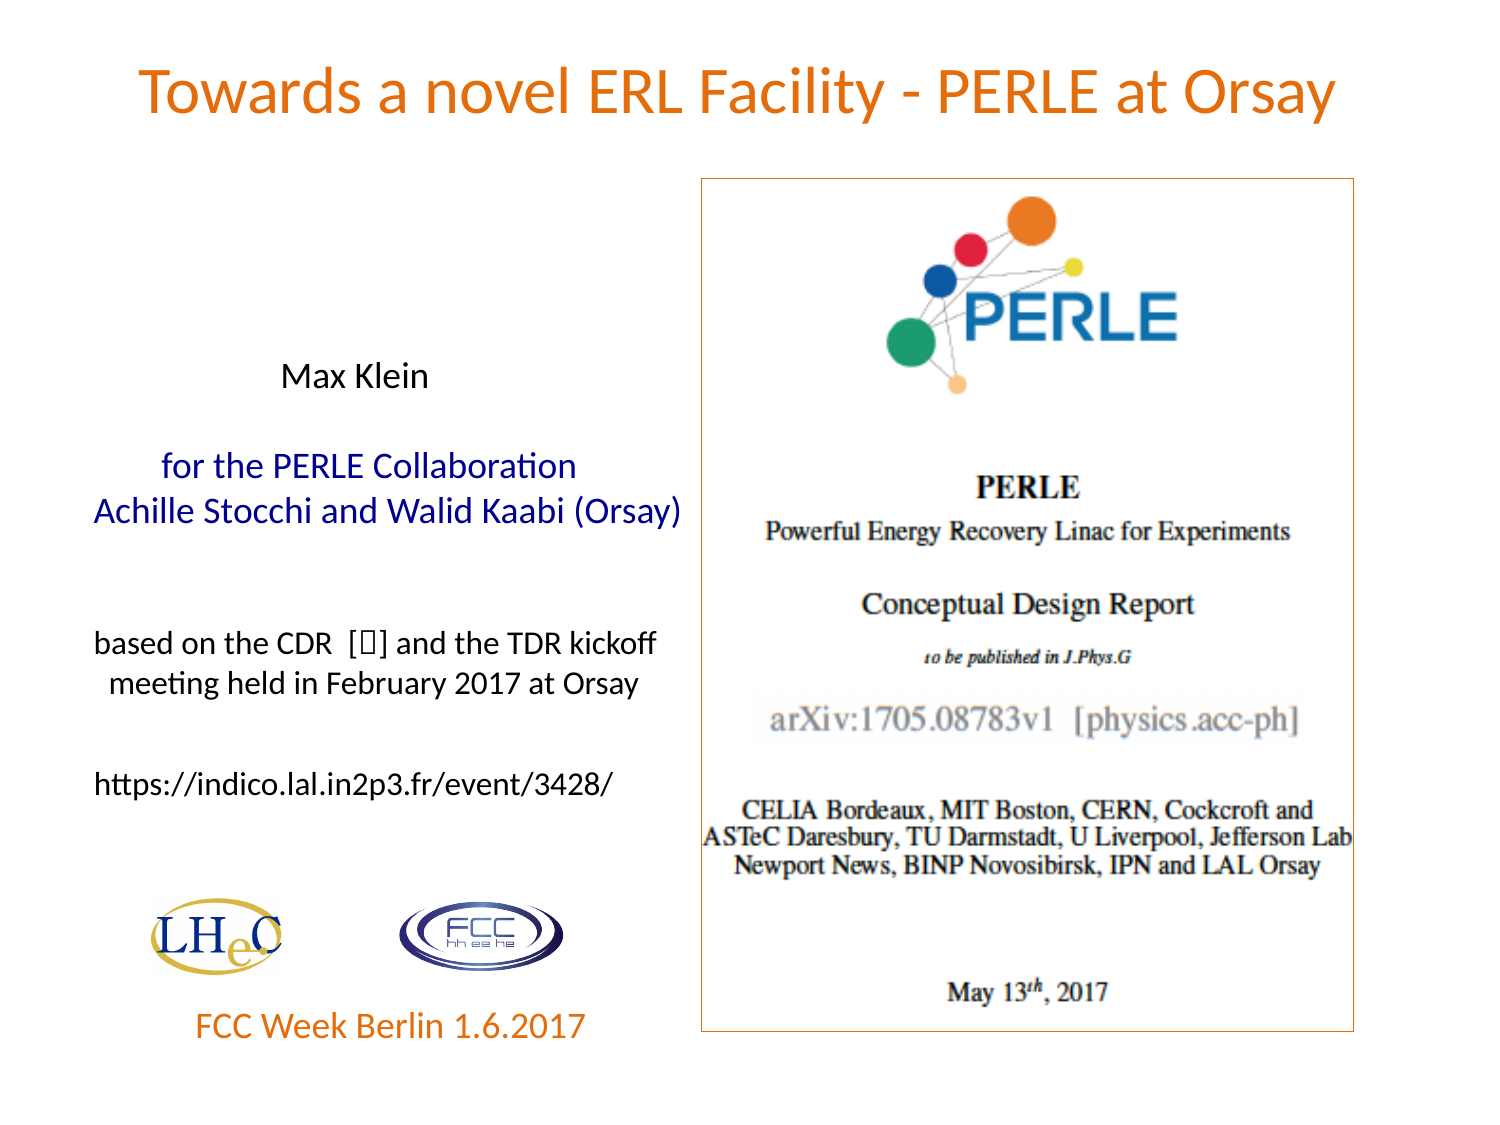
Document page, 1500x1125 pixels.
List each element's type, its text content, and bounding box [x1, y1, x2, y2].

picture [146, 892, 287, 980]
picture [395, 900, 567, 973]
text_box Towards a novel ERL Facility - PERLE at Orsay Max Klein for the PERLE Collaboration Achille Stocchi and Walid Kaabi (Orsay) based on the CDR [] and the TDR kickoff meeting held in February 2017 at Orsay FCC Week Berlin 1.6.2017 [78, 39, 1353, 1054]
text_box https://indico.lal.in2p3.fr/event/3428/ [71, 754, 629, 810]
picture [701, 178, 1355, 1032]
